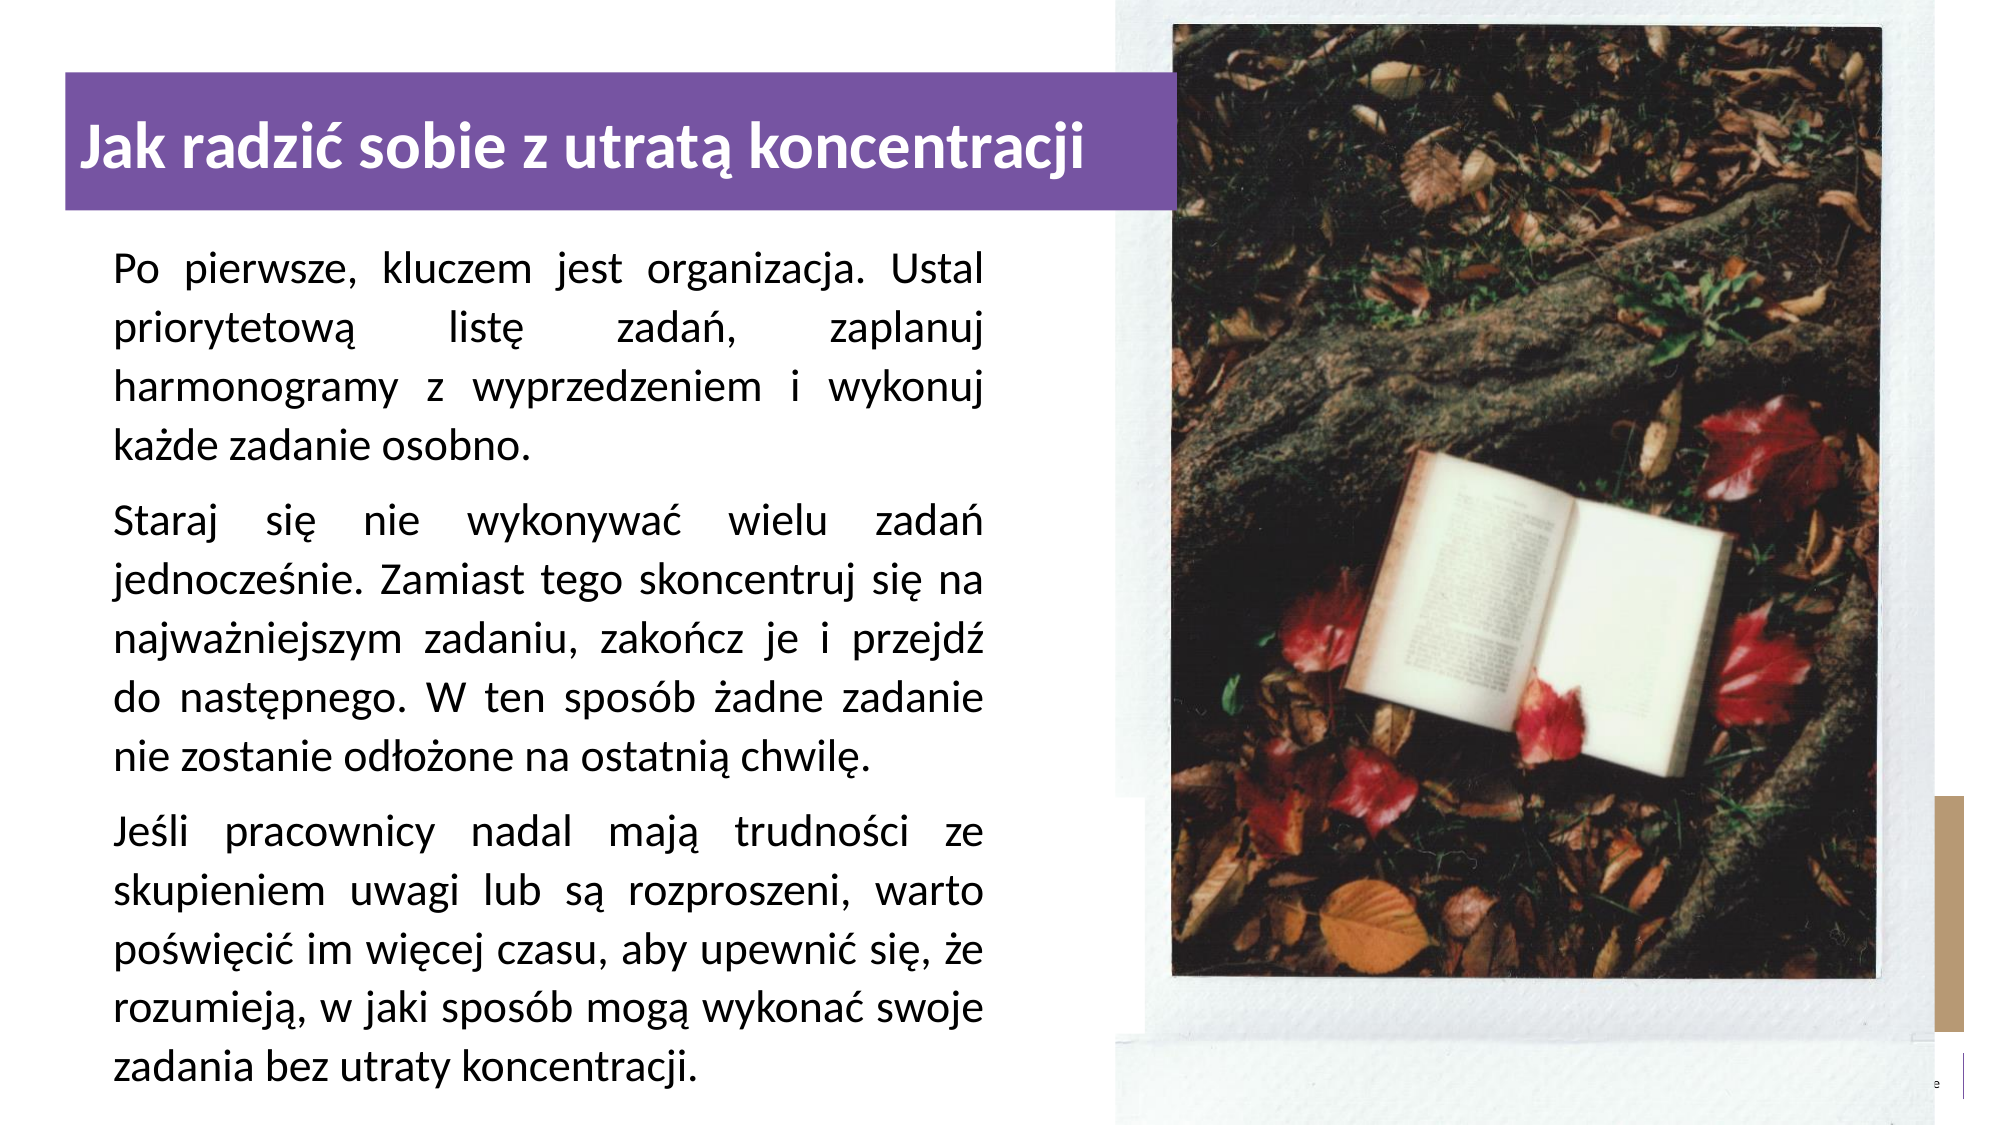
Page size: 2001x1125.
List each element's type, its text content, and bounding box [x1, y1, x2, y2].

picture [1115, 0, 1935, 1125]
list Jak radzić sobie z utratą koncentracji [65, 72, 1115, 211]
list Po pierwsze, kluczem jest organizacja. Ustal priorytetową listę zadań, zaplanuj harmonogramy z wyprzedzeniem i wykonuj każde zadanie osobno. Staraj się nie wykonywać wielu zadań jednocześnie. Zamiast tego skoncentruj się na najważniejszym zadaniu, zakończ je i przejdź do następnego. W ten sposób żadne zadanie nie zostanie odłożone na ostatnią chwilę. Jeśli pracownicy nadal mają trudności ze skupieniem uwagi lub są rozproszeni, warto poświęcić im więcej czasu, aby upewnić się, że rozumieją, w jaki sposób mogą wykonać swoje zadania bez utraty koncentracji. [98, 226, 1000, 1089]
